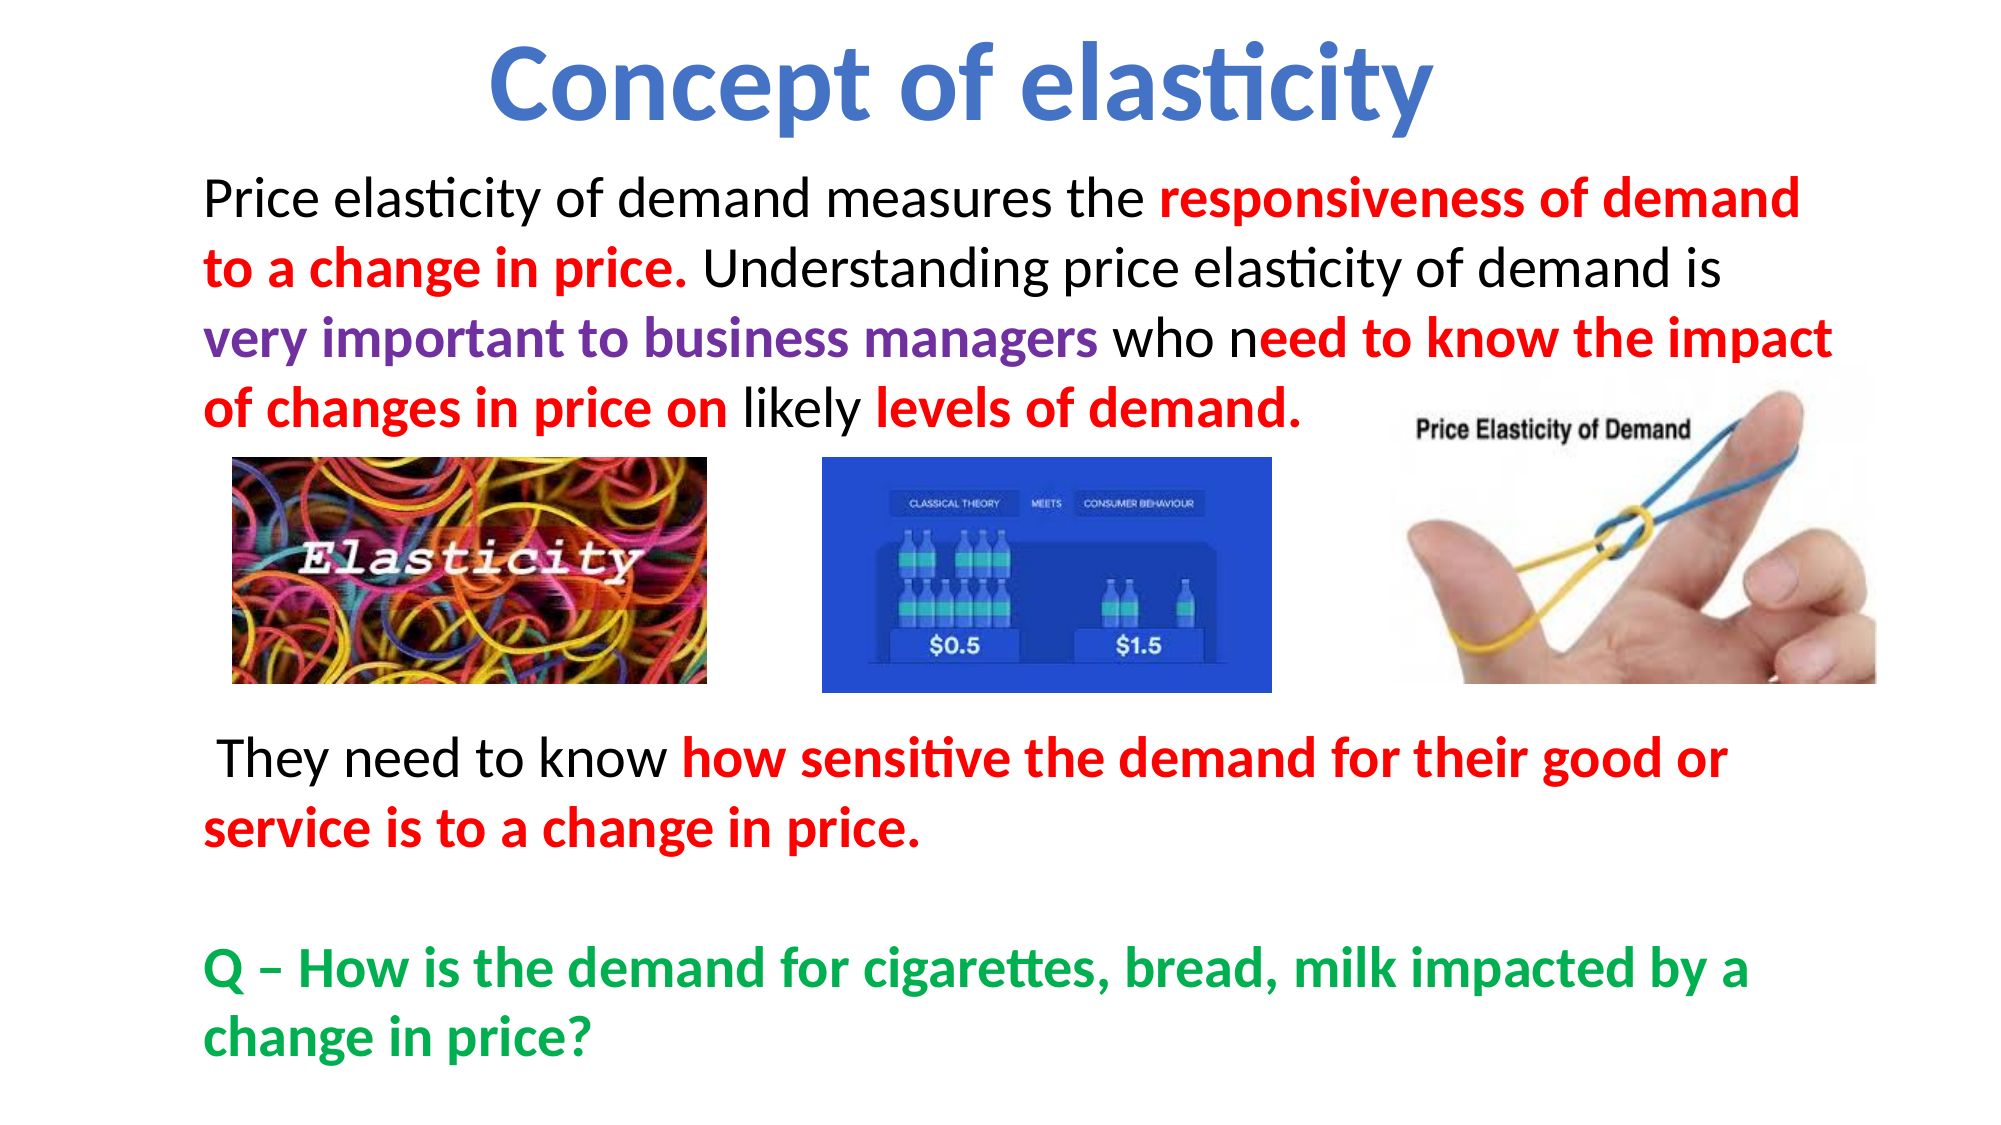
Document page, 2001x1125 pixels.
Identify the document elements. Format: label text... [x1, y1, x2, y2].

picture [232, 457, 707, 684]
picture [1390, 363, 1877, 684]
picture [822, 457, 1272, 693]
text_box Price elasticity of demand measures the responsiveness of demand to a change in price. Understanding price elasticity of demand is very important to business managers who need to know the impact of changes in price on likely levels of demand. They need to know how sensitive the demand for their good or service is to a change in price. Q – How is the demand for cigarettes, bread, milk impacted by a change in price? [188, 151, 1855, 1076]
text_box Concept of elasticity [474, 0, 1477, 150]
